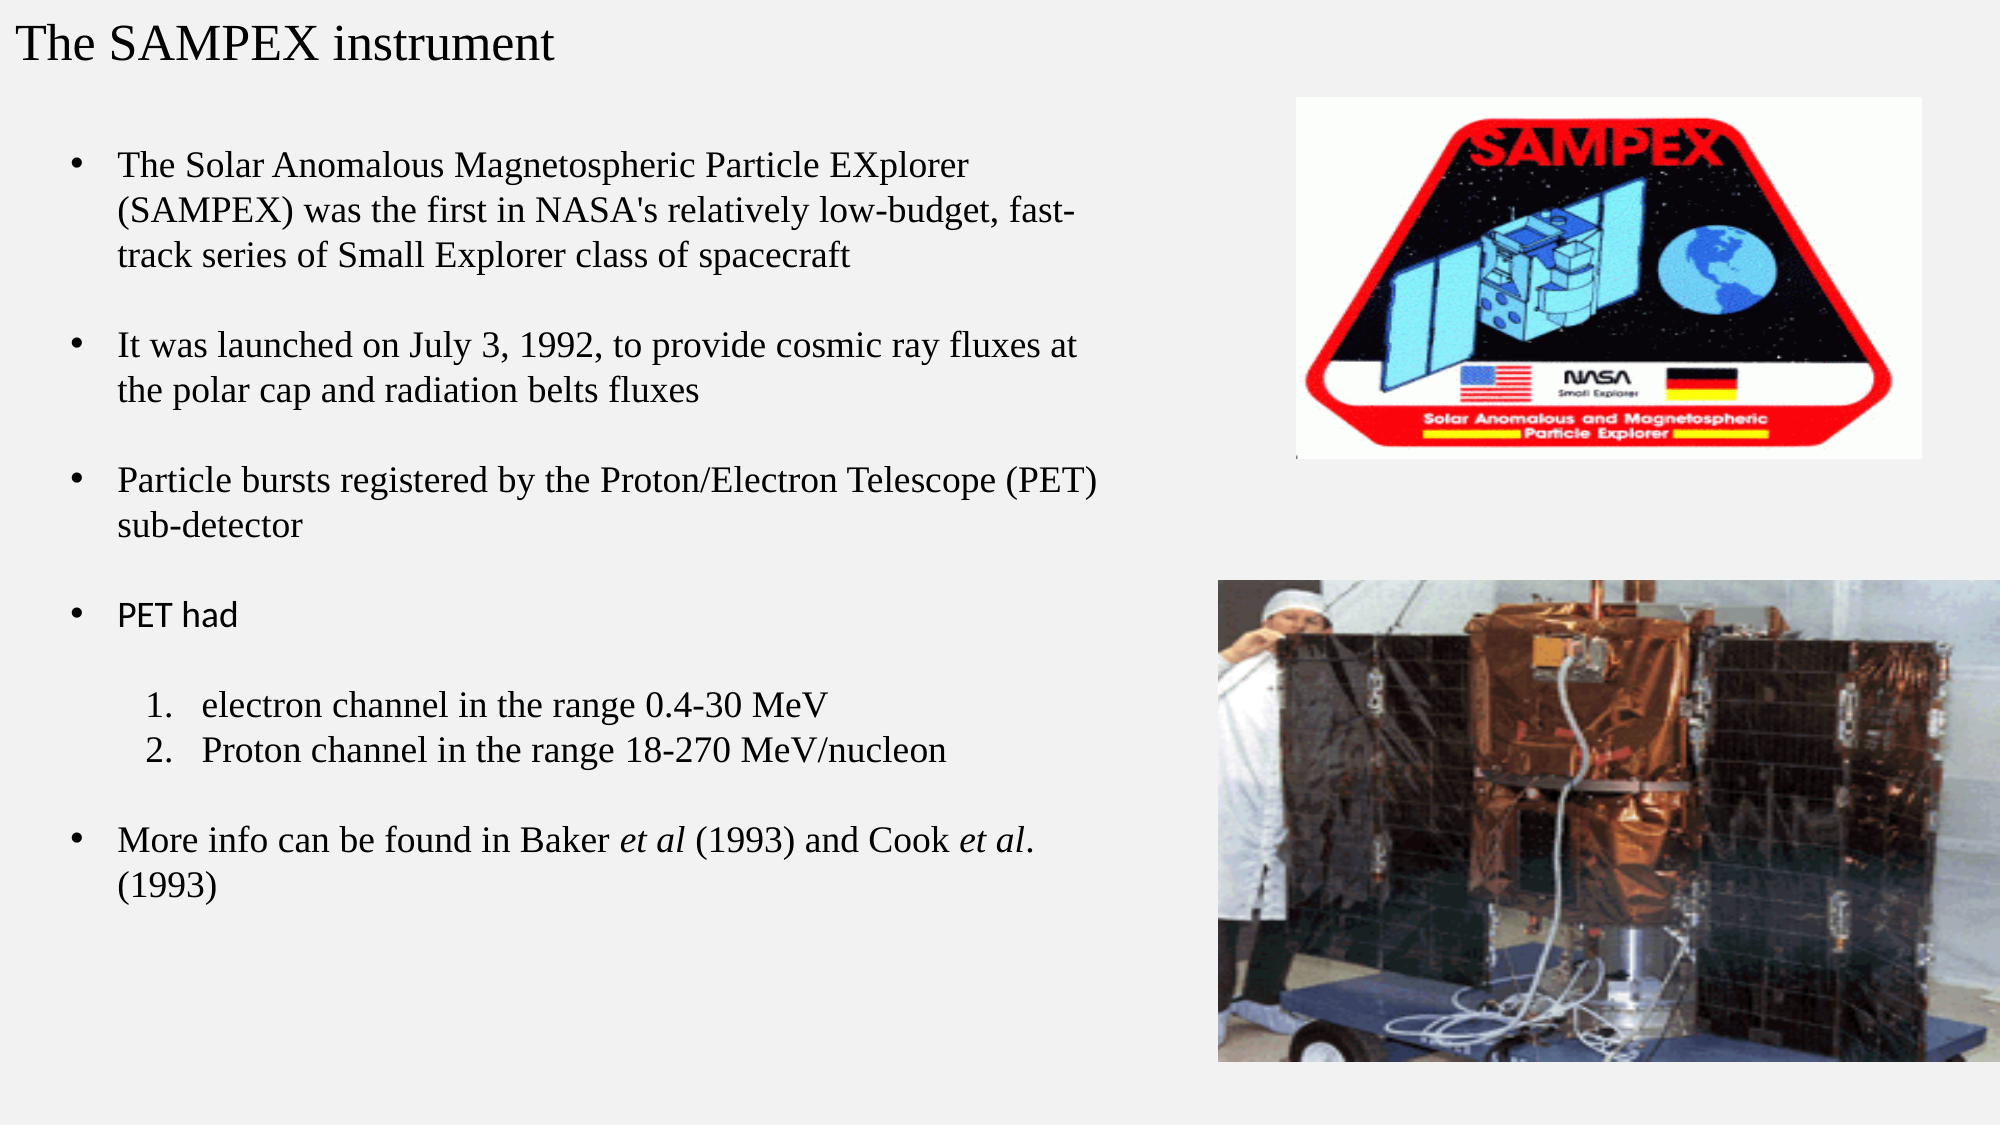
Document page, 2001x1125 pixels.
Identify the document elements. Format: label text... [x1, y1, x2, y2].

picture [1218, 580, 2000, 1062]
picture [1296, 97, 1922, 459]
text_box The Solar Anomalous Magnetospheric Particle EXplorer (SAMPEX) was the first in NASA's relatively low-budget, fast-track series of Small Explorer class of spacecraft It was launched on July 3, 1992, to provide cosmic ray fluxes at the polar cap and radiation belts fluxes Particle bursts registered by the Proton/Electron Telescope (PET) sub-detector PET had electron channel in the range 0.4-30 MeV Proton channel in the range 18-270 MeV/nucleon More info can be found in Baker et al (1993) and Cook et al. (1993) [55, 132, 1118, 1003]
text_box The SAMPEX instrument [0, 1, 1024, 107]
